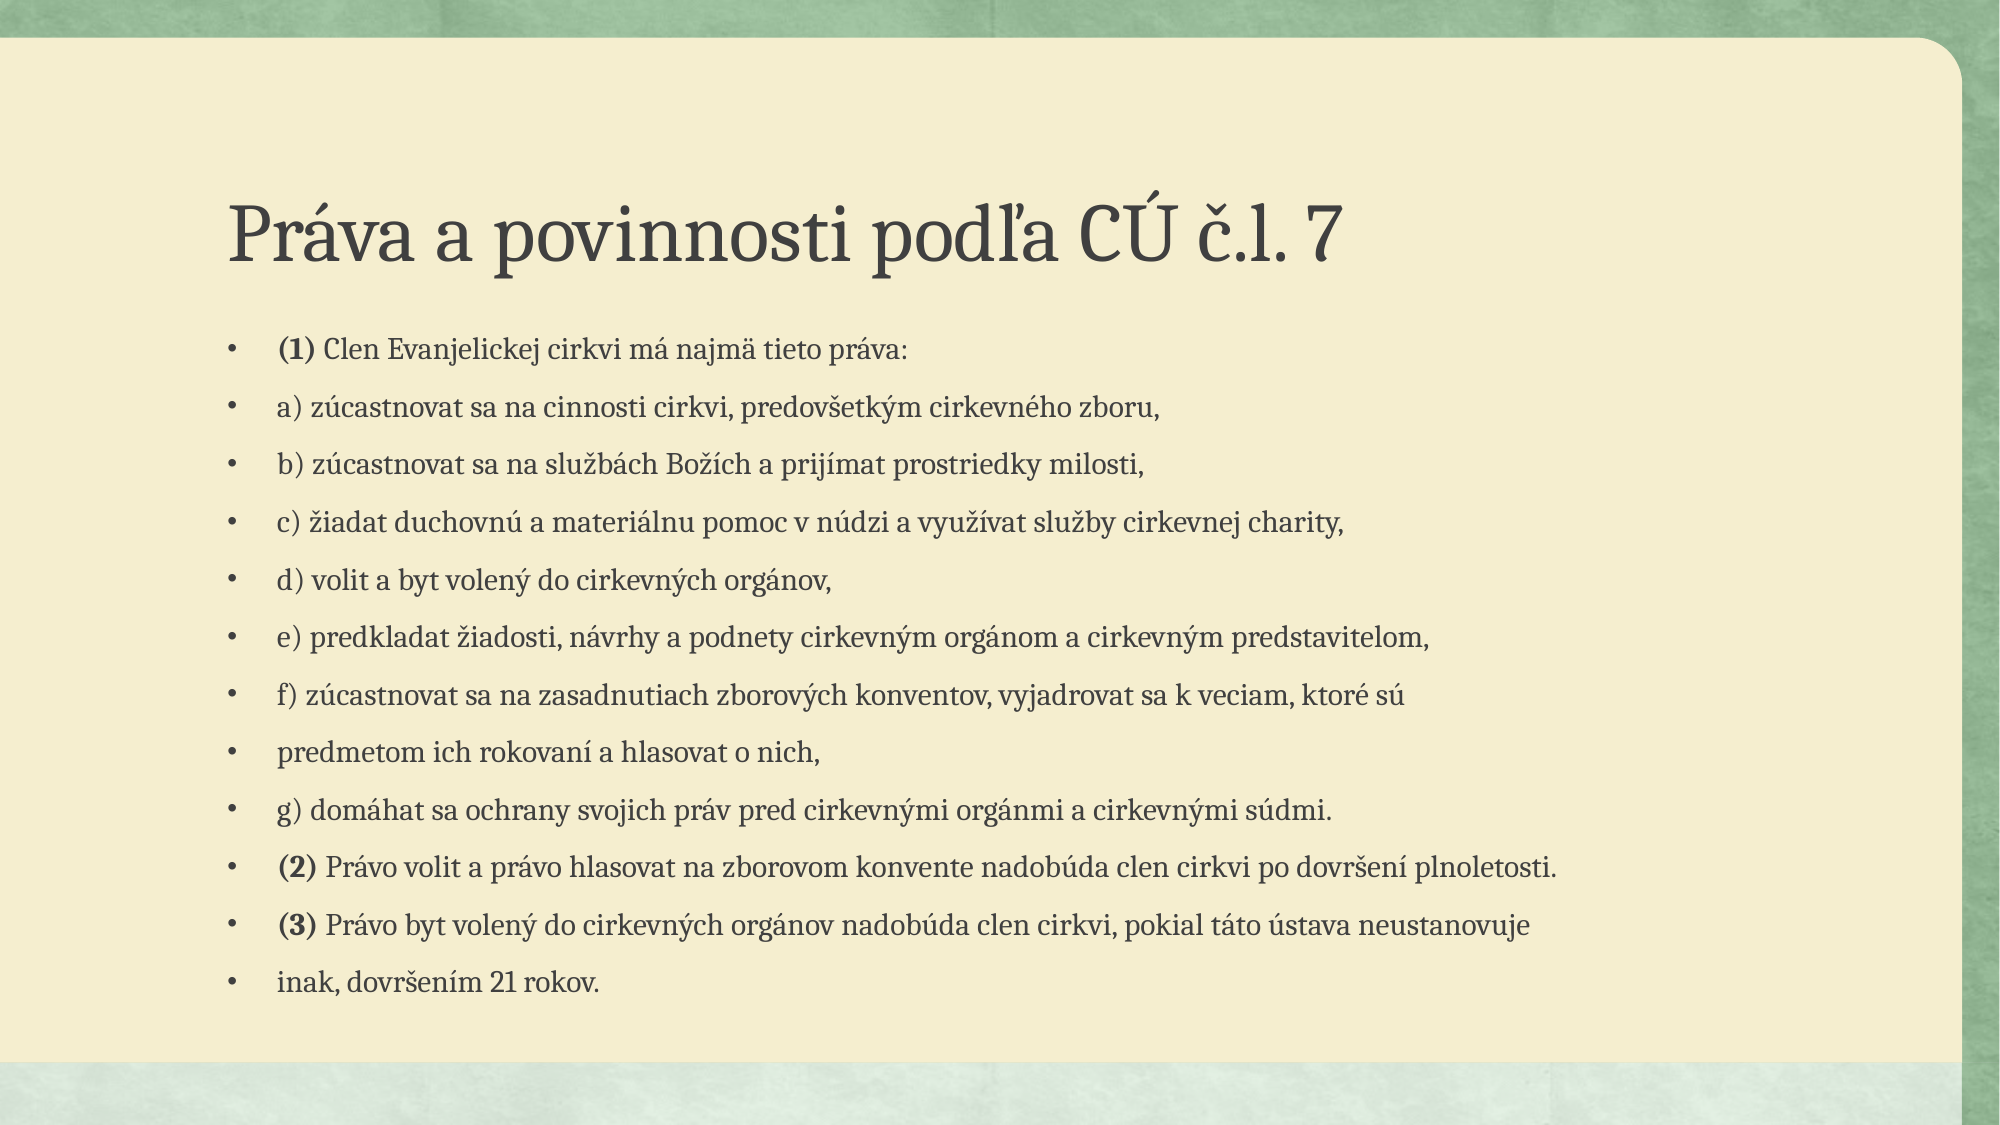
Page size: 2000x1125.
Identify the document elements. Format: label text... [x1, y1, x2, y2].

list (1) Clen Evanjelickej cirkvi má najmä tieto práva: a) zúcastnovat sa na cinnosti cirkvi, predovšetkým cirkevného zboru, b) zúcastnovat sa na službách Božích a prijímat prostriedky milosti, c) žiadat duchovnú a materiálnu pomoc v núdzi a využívat služby cirkevnej charity, d) volit a byt volený do cirkevných orgánov, e) predkladat žiadosti, návrhy a podnety cirkevným orgánom a cirkevným predstavitelom, f) zúcastnovat sa na zasadnutiach zborových konventov, vyjadrovat sa k veciam, ktoré sú predmetom ich rokovaní a hlasovat o nich, g) domáhat sa ochrany svojich práv pred cirkevnými orgánmi a cirkevnými súdmi. (2) Právo volit a právo hlasovat na zborovom konvente nadobúda clen cirkvi po dovršení plnoletosti. (3) Právo byt volený do cirkevných orgánov nadobúda clen cirkvi, pokial táto ústava neustanovuje inak, dovršením 21 rokov. [212, 324, 1788, 1013]
title Práva a povinnosti podľa CÚ č.l. 7 [212, 92, 1788, 288]
